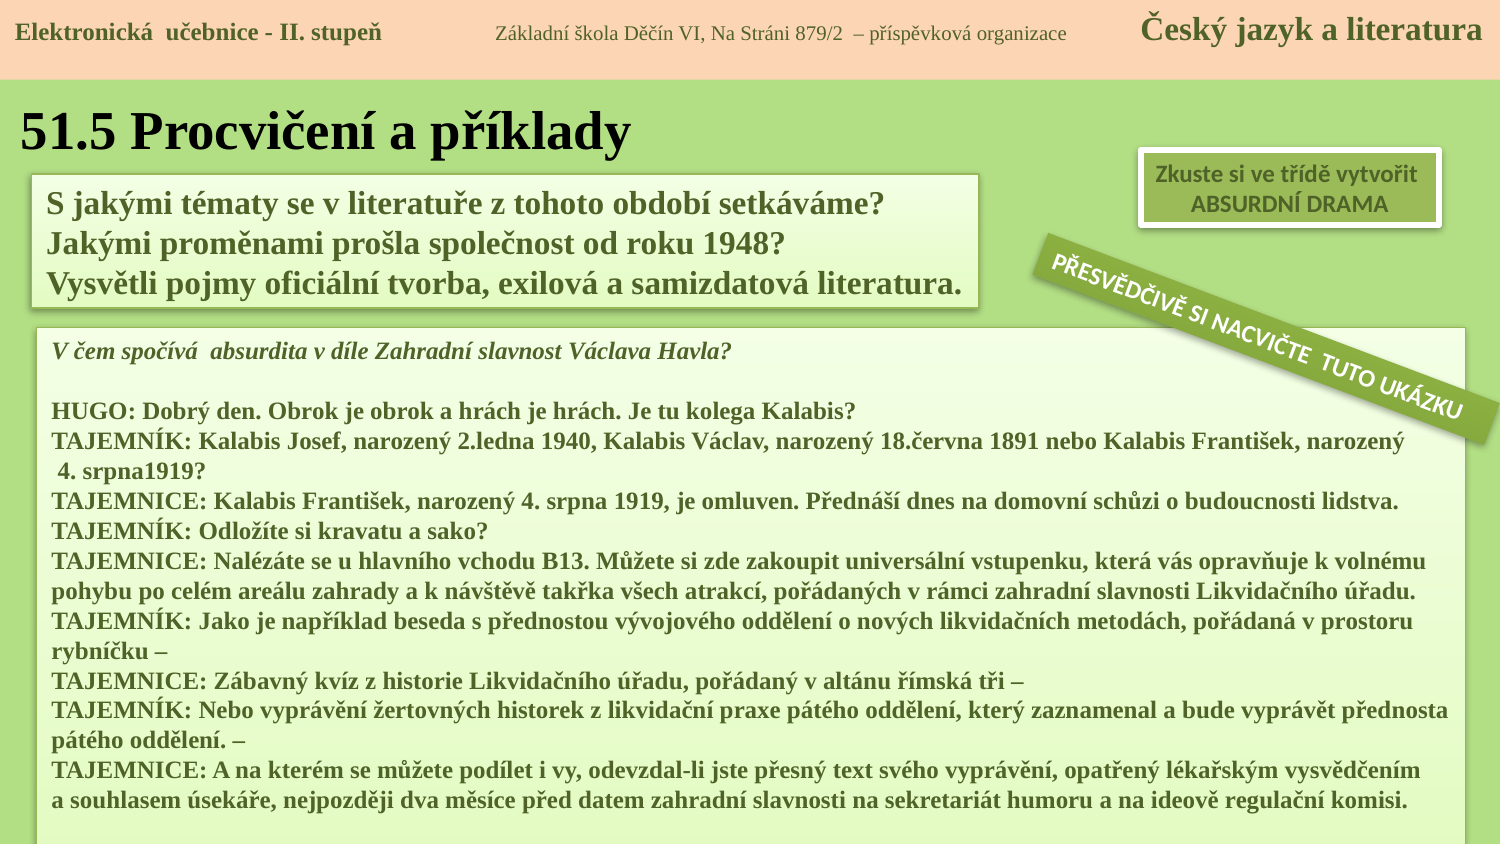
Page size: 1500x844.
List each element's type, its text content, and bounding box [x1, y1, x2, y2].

text_box PŘESVĚDČIVĚ SI NACVIČTE TUTO UKÁZKU [1032, 232, 1500, 445]
text_box Elektronická učebnice - II. stupeň Základní škola Děčín VI, Na Stráni 879/2 – příspěvková organizace Český jazyk a literatura [0, 0, 1500, 80]
text_box V čem spočívá absurdita v díle Zahradní slavnost Václava Havla? HUGO: Dobrý den. Obrok je obrok a hrách je hrách. Je tu kolega Kalabis? TAJEMNÍK: Kalabis Josef, narozený 2.ledna 1940, Kalabis Václav, narozený 18.června 1891 nebo Kalabis František, narozený 4. srpna1919? TAJEMNICE: Kalabis František, narozený 4. srpna 1919, je omluven. Přednáší dnes na domovní schůzi o budoucnosti lidstva. TAJEMNÍK: Odložíte si kravatu a sako? TAJEMNICE: Nalézáte se u hlavního vchodu B13. Můžete si zde zakoupit universální vstupenku, která vás opravňuje k volnému pohybu po celém areálu zahrady a k návštěvě takřka všech atrakcí, pořádaných v rámci zahradní slavnosti Likvidačního úřadu. TAJEMNÍK: Jako je například beseda s přednostou vývojového oddělení o nových likvidačních metodách, pořádaná v prostoru rybníčku – TAJEMNICE: Zábavný kvíz z historie Likvidačního úřadu, pořádaný v altánu římská tři – TAJEMNÍK: Nebo vyprávění žertovných historek z likvidační praxe pátého oddělení, který zaznamenal a bude vyprávět přednosta pátého oddělení. – TAJEMNICE: A na kterém se můžete podílet i vy, odevzdal-li jste přesný text svého vyprávění, opatřený lékařským vysvědčením a souhlasem úsekáře, nejpozději dva měsíce před datem zahradní slavnosti na sekretariát humoru a na ideově regulační komisi. [36, 327, 1466, 844]
text_box S jakými tématy se v literatuře z tohoto období setkáváme? Jakými proměnami prošla společnost od roku 1948? Vysvětli pojmy oficiální tvorba, exilová a samizdatová literatura. [31, 173, 980, 309]
text_box Zkuste si ve třídě vytvořit ABSURDNÍ DRAMA [1138, 147, 1442, 228]
title 51.5 Procvičení a příklady [5, 80, 662, 177]
